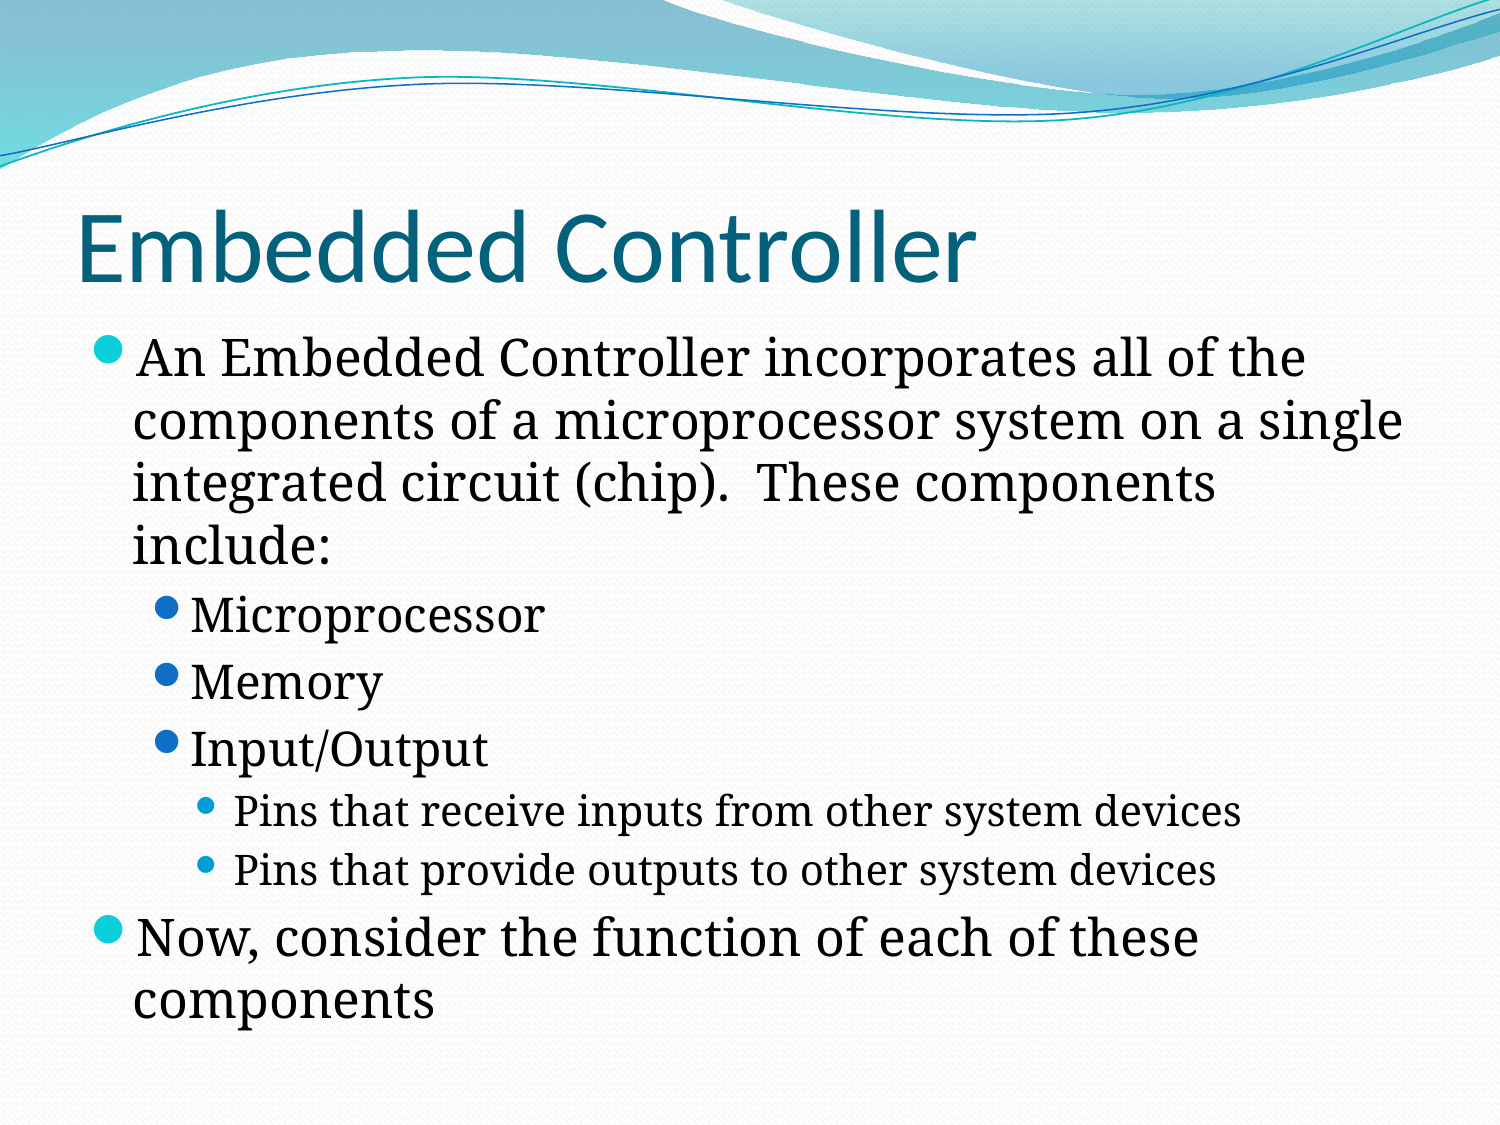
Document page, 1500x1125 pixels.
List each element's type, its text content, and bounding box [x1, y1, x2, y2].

list An Embedded Controller incorporates all of the components of a microprocessor system on a single integrated circuit (chip). These components include: Microprocessor Memory Input/Output Pins that receive inputs from other system devices Pins that provide outputs to other system devices Now, consider the function of each of these components [75, 317, 1425, 1038]
title Embedded Controller [75, 115, 1425, 303]
